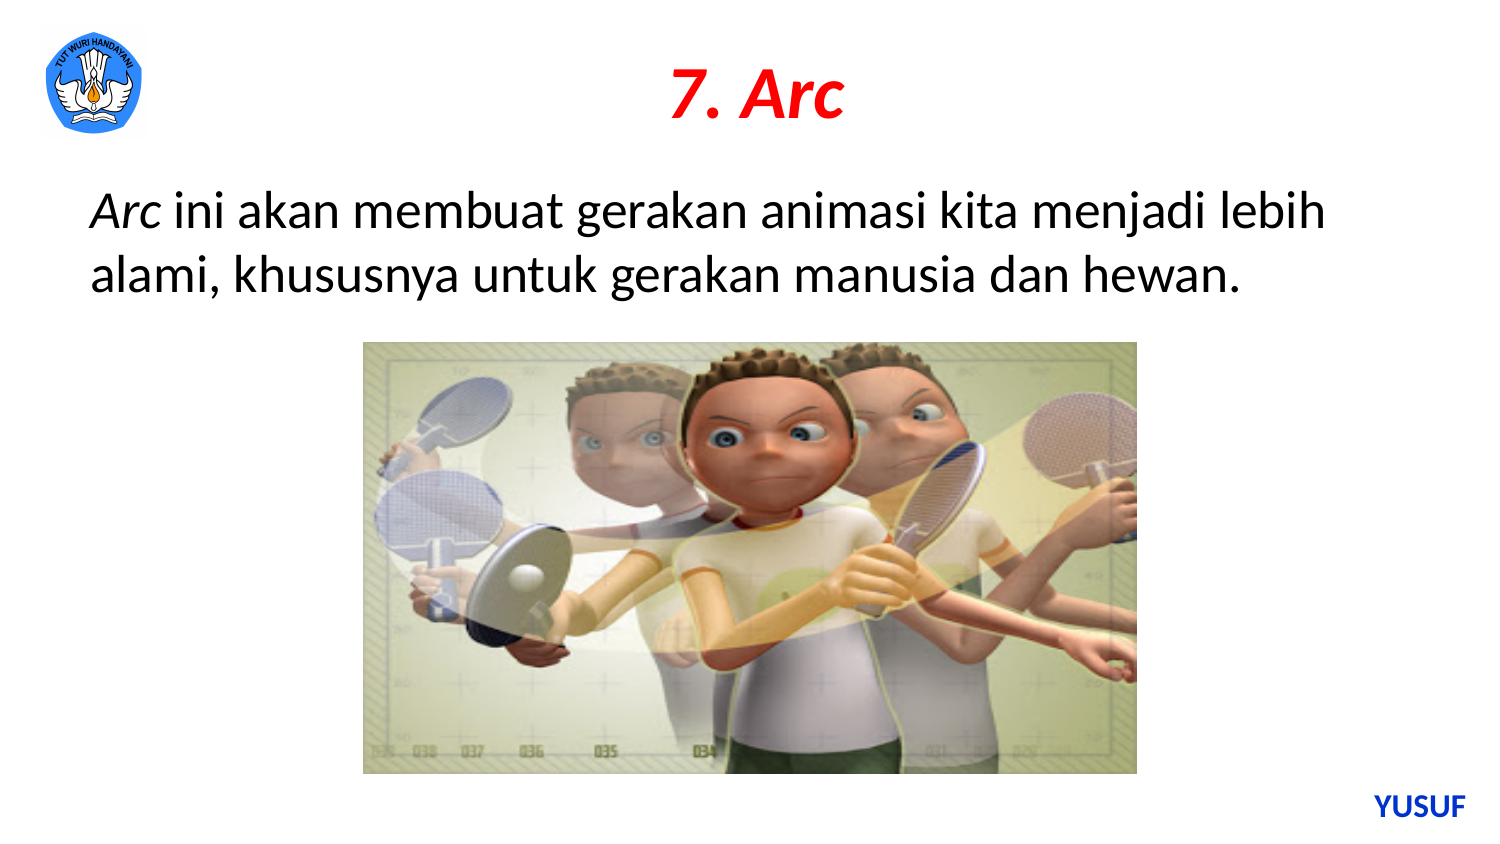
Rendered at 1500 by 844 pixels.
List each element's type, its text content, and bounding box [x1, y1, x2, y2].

picture [41, 26, 147, 139]
picture [363, 342, 1137, 774]
list Arc ini akan membuat gerakan animasi kita menjadi lebih alami, khususnya untuk gerakan manusia dan hewan. [75, 167, 1425, 361]
title Arc [164, 26, 1348, 151]
